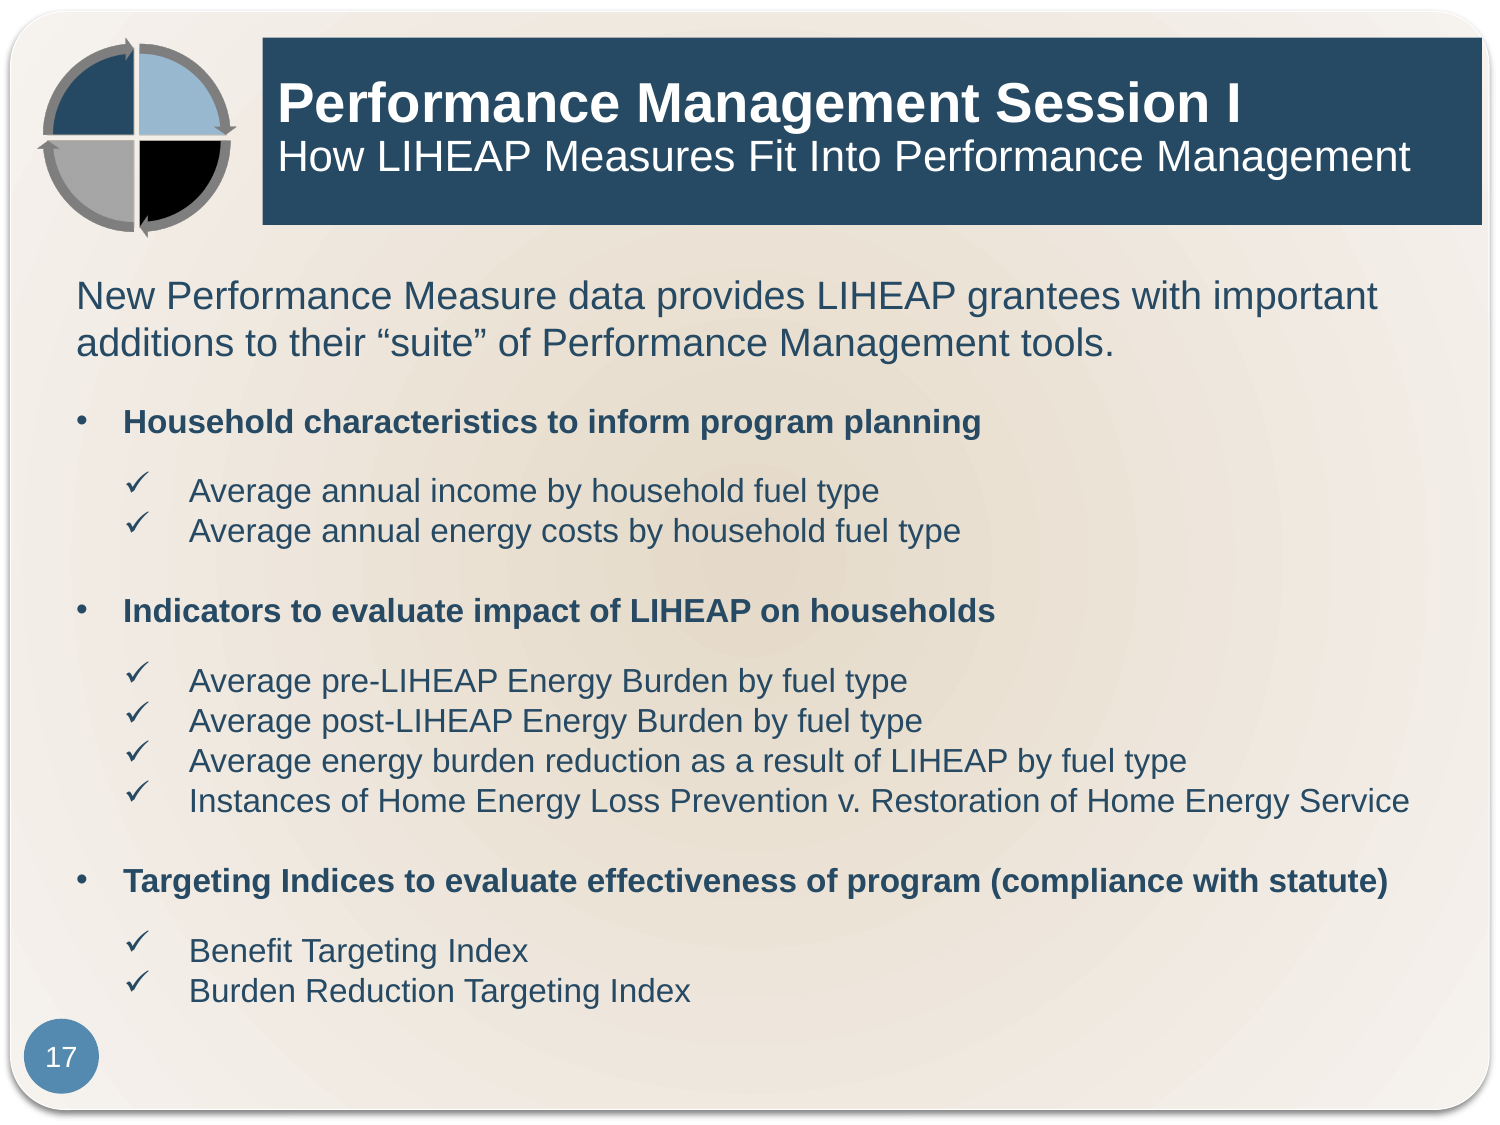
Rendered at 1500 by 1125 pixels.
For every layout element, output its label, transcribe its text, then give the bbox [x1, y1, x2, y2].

slide_number 17 [23, 1018, 61, 1094]
picture [28, 35, 242, 243]
text_box New Performance Measure data provides LIHEAP grantees with important additions to their “suite” of Performance Management tools. Household characteristics to inform program planning Average annual income by household fuel type Average annual energy costs by household fuel type Indicators to evaluate impact of LIHEAP on households Average pre-LIHEAP Energy Burden by fuel type Average post-LIHEAP Energy Burden by fuel type Average energy burden reduction as a result of LIHEAP by fuel type Instances of Home Energy Loss Prevention v. Restoration of Home Energy Service Targeting Indices to evaluate effectiveness of program (compliance with statute) Benefit Targeting Index Burden Reduction Targeting Index [61, 262, 1450, 1116]
title Performance Management Session I How LIHEAP Measures Fit Into Performance Management [262, 37, 1482, 225]
